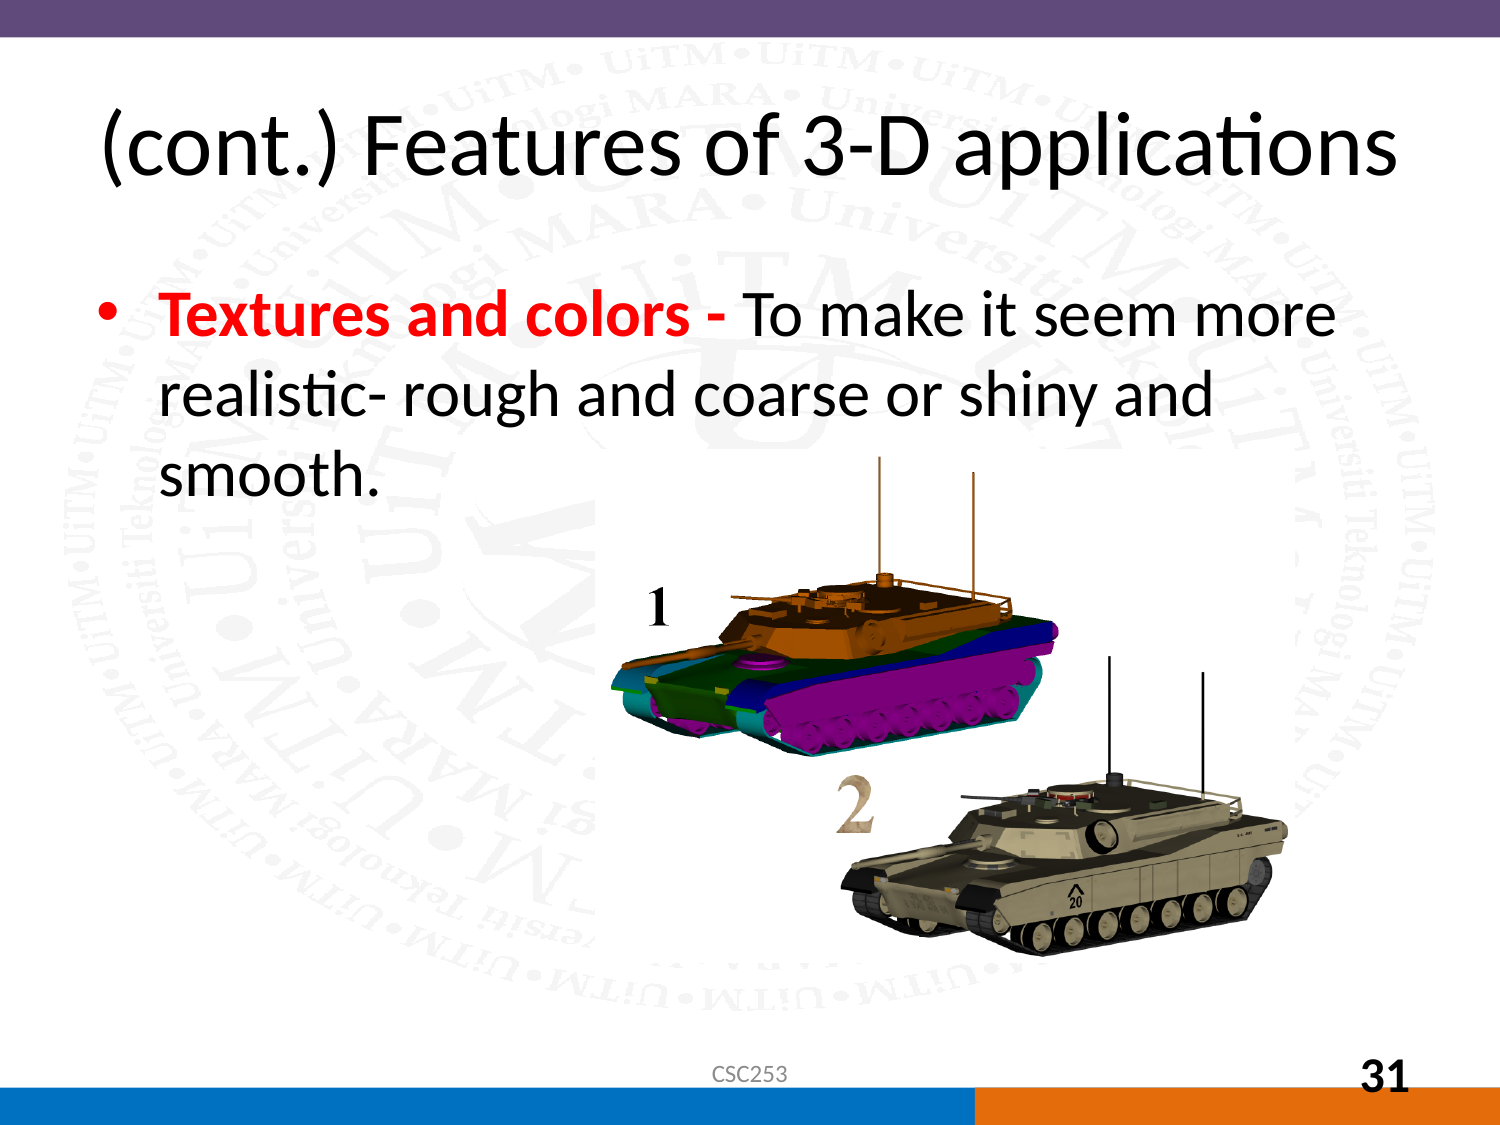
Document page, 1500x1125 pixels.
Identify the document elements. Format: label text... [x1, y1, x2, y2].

footer CSC253 [512, 1042, 988, 1103]
title (cont.) Features of 3-D applications [75, 45, 1425, 233]
list Textures and colors - To make it seem more realistic- rough and coarse or shiny and smooth. [75, 262, 1425, 1005]
slide_number 31 [1074, 1042, 1425, 1103]
picture [595, 449, 1295, 964]
